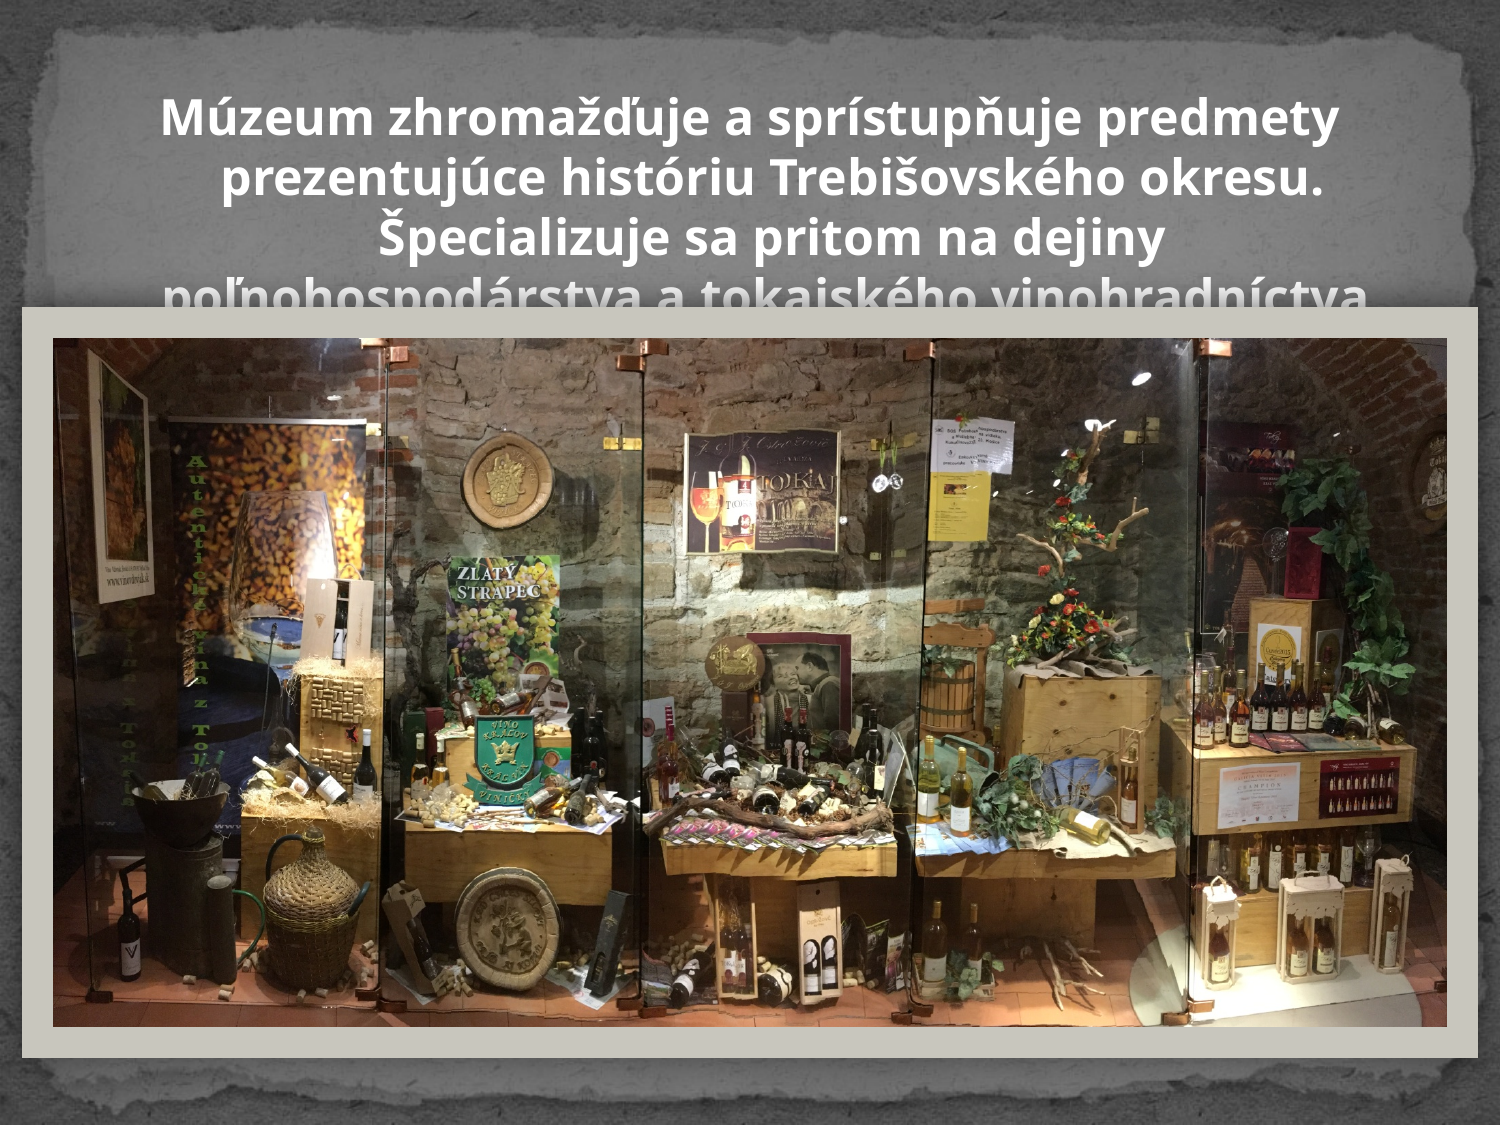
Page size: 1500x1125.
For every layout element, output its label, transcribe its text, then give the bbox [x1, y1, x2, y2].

picture [54, 338, 1449, 1029]
list Múzeum zhromažďuje a sprístupňuje predmety prezentujúce históriu Trebišovského okresu. Špecializuje sa pritom na dejiny poľnohospodárstva a tokajského vinohradníctva. [75, 78, 1425, 279]
